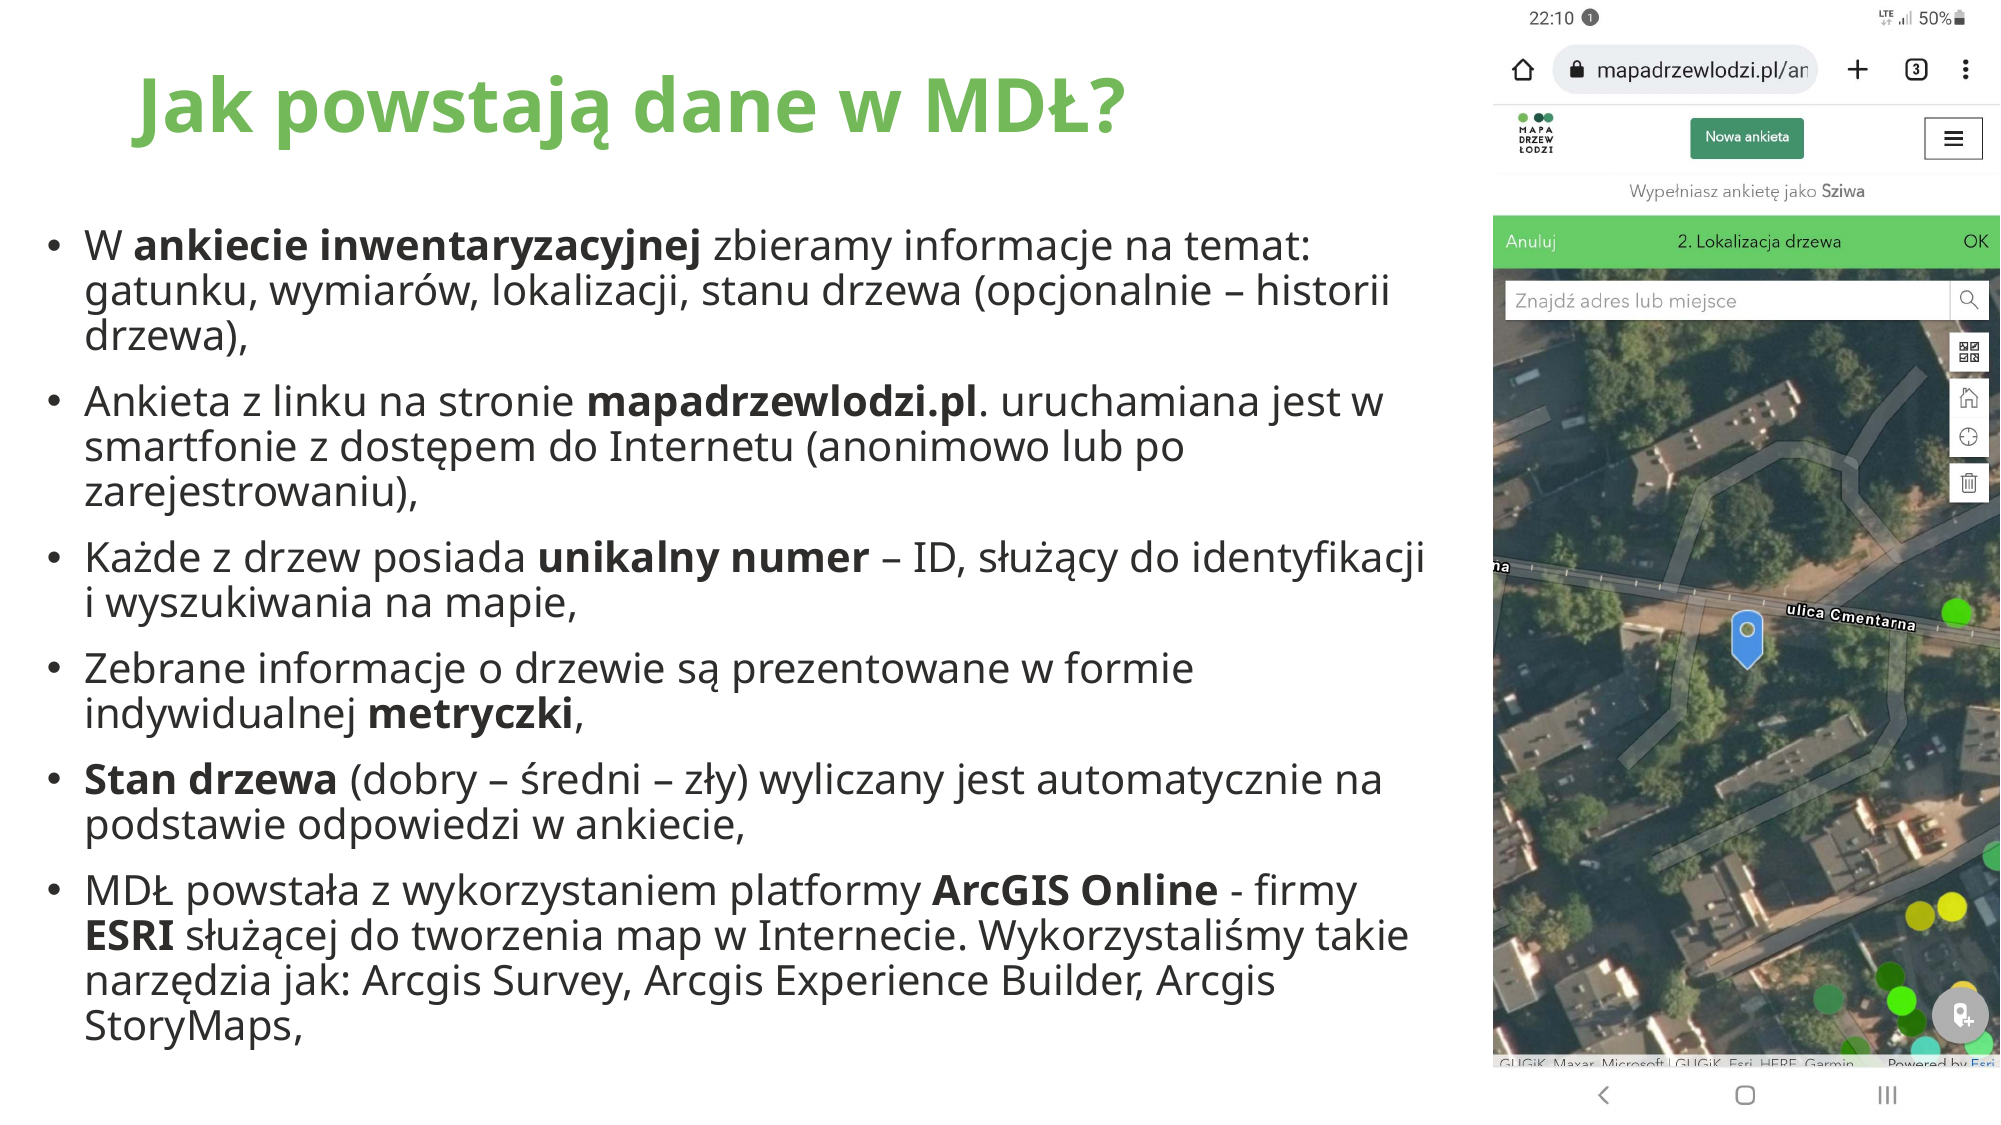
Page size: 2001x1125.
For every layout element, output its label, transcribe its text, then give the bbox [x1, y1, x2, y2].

list W ankiecie inwentaryzacyjnej zbieramy informacje na temat: gatunku, wymiarów, lokalizacji, stanu drzewa (opcjonalnie – historii drzewa), Ankieta z linku na stronie mapadrzewlodzi.pl. uruchamiana jest w smartfonie z dostępem do Internetu (anonimowo lub po zarejestrowaniu), Każde z drzew posiada unikalny numer – ID, służący do identyfikacji i wyszukiwania na mapie, Zebrane informacje o drzewie są prezentowane w formie indywidualnej metryczki, Stan drzewa (dobry – średni – zły) wyliczany jest automatycznie na podstawie odpowiedzi w ankiecie, MDŁ powstała z wykorzystaniem platformy ArcGIS Online - firmy ESRI służącej do tworzenia map w Internecie. Wykorzystaliśmy takie narzędzia jak: Arcgis Survey, Arcgis Experience Builder, Arcgis StoryMaps, [31, 217, 1457, 1117]
picture [1493, 0, 2001, 1125]
title Jak powstają dane w MDŁ? [122, 0, 1457, 217]
